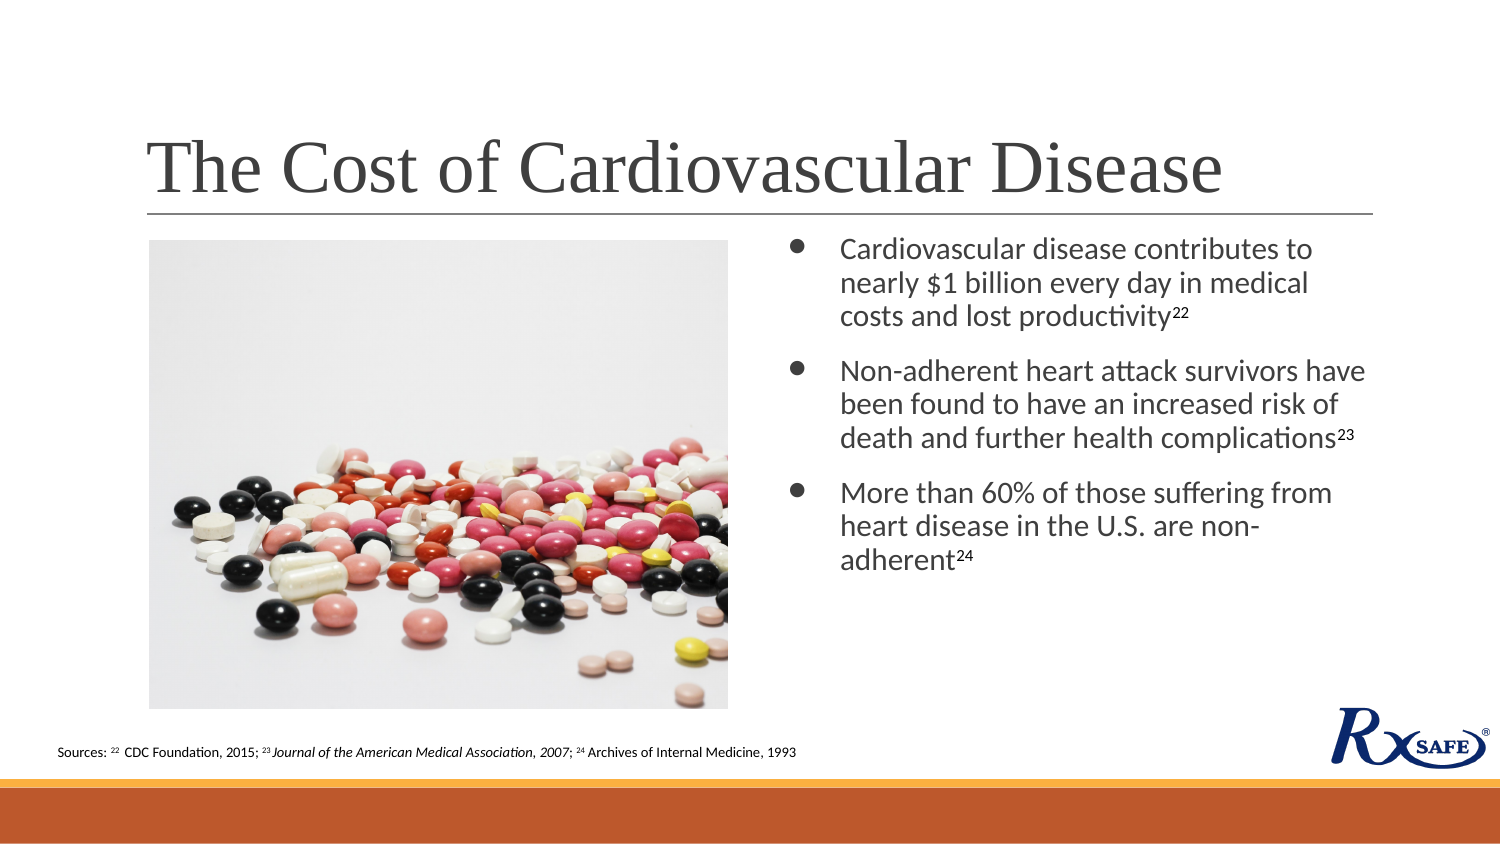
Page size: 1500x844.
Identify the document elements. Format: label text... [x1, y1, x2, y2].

list Cardiovascular disease contributes to nearly $1 billion every day in medical costs and lost productivity22 Non-adherent heart attack survivors have been found to have an increased risk of death and further health complications23 More than 60% of those suffering from heart disease in the U.S. are non-adherent24 [765, 227, 1373, 723]
title The Cost of Cardiovascular Disease [135, 35, 1373, 214]
picture [1330, 707, 1490, 770]
picture [149, 240, 728, 709]
text_box Sources: 22 CDC Foundation, 2015; 23 Journal of the American Medical Association, 2007; 24 Archives of Internal Medicine, 1993 [42, 728, 1287, 786]
